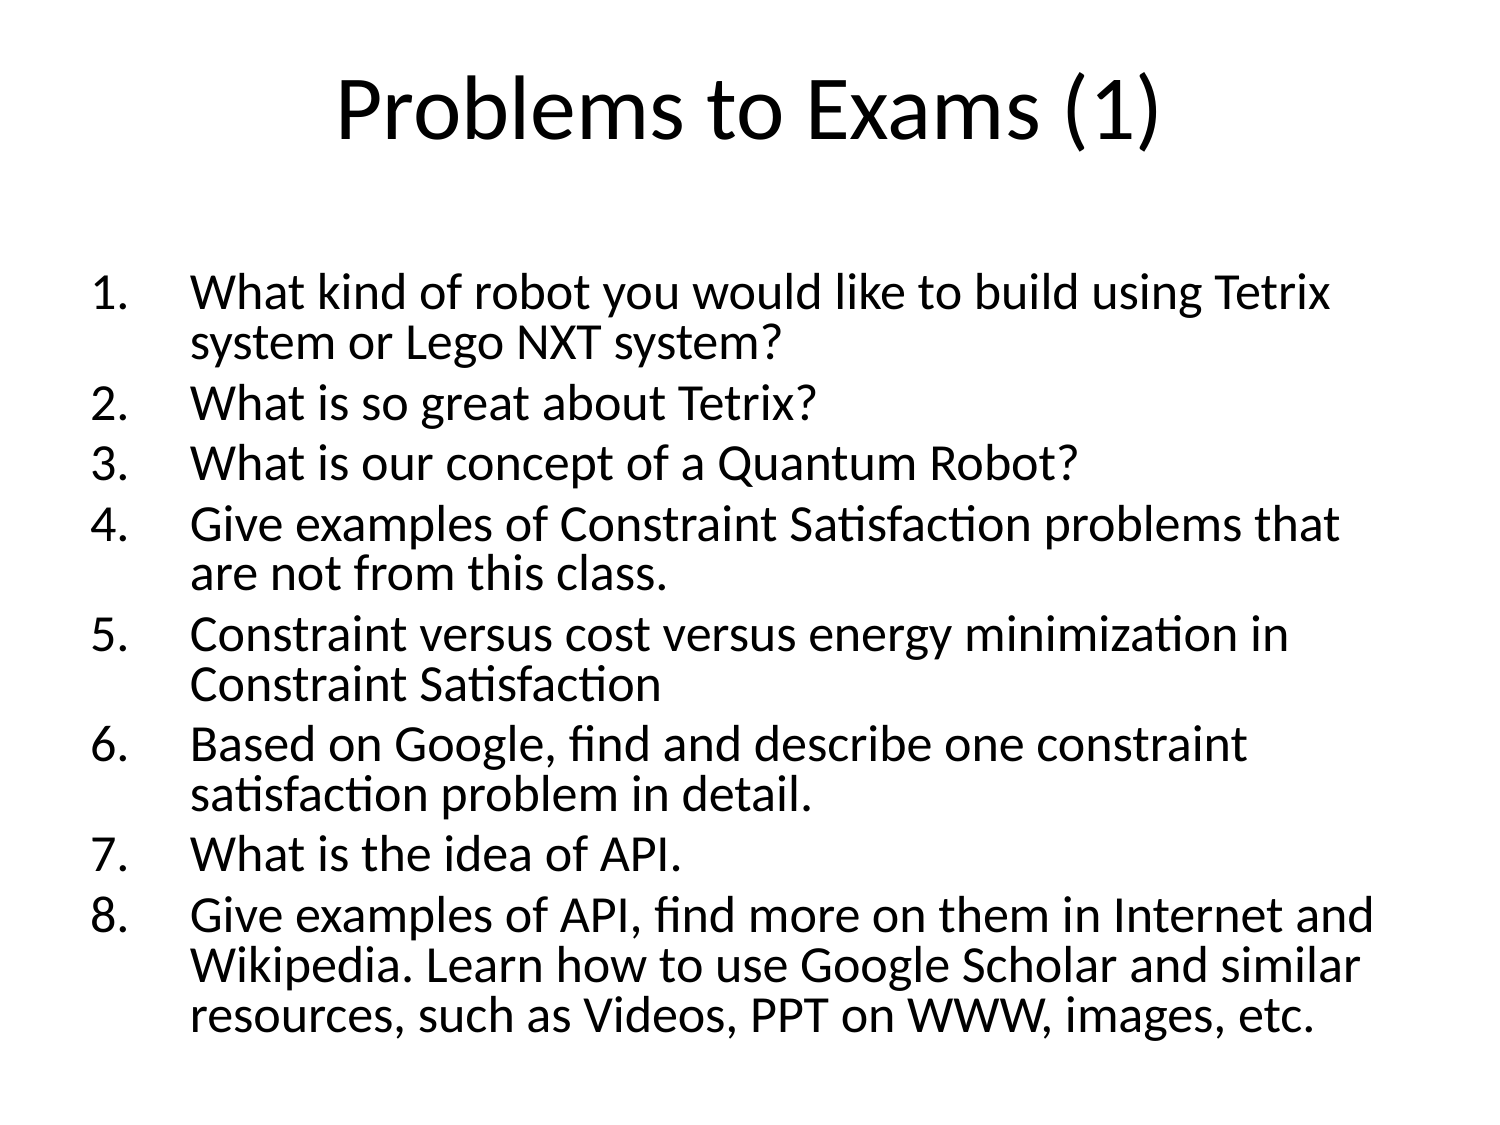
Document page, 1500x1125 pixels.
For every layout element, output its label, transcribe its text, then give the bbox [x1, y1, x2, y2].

list What kind of robot you would like to build using Tetrix system or Lego NXT system? What is so great about Tetrix? What is our concept of a Quantum Robot? Give examples of Constraint Satisfaction problems that are not from this class. Constraint versus cost versus energy minimization in Constraint Satisfaction Based on Google, find and describe one constraint satisfaction problem in detail. What is the idea of API. Give examples of API, find more on them in Internet and Wikipedia. Learn how to use Google Scholar and similar resources, such as Videos, PPT on WWW, images, etc. [74, 262, 1426, 1006]
title Problems to Exams (1) [74, 37, 1426, 168]
